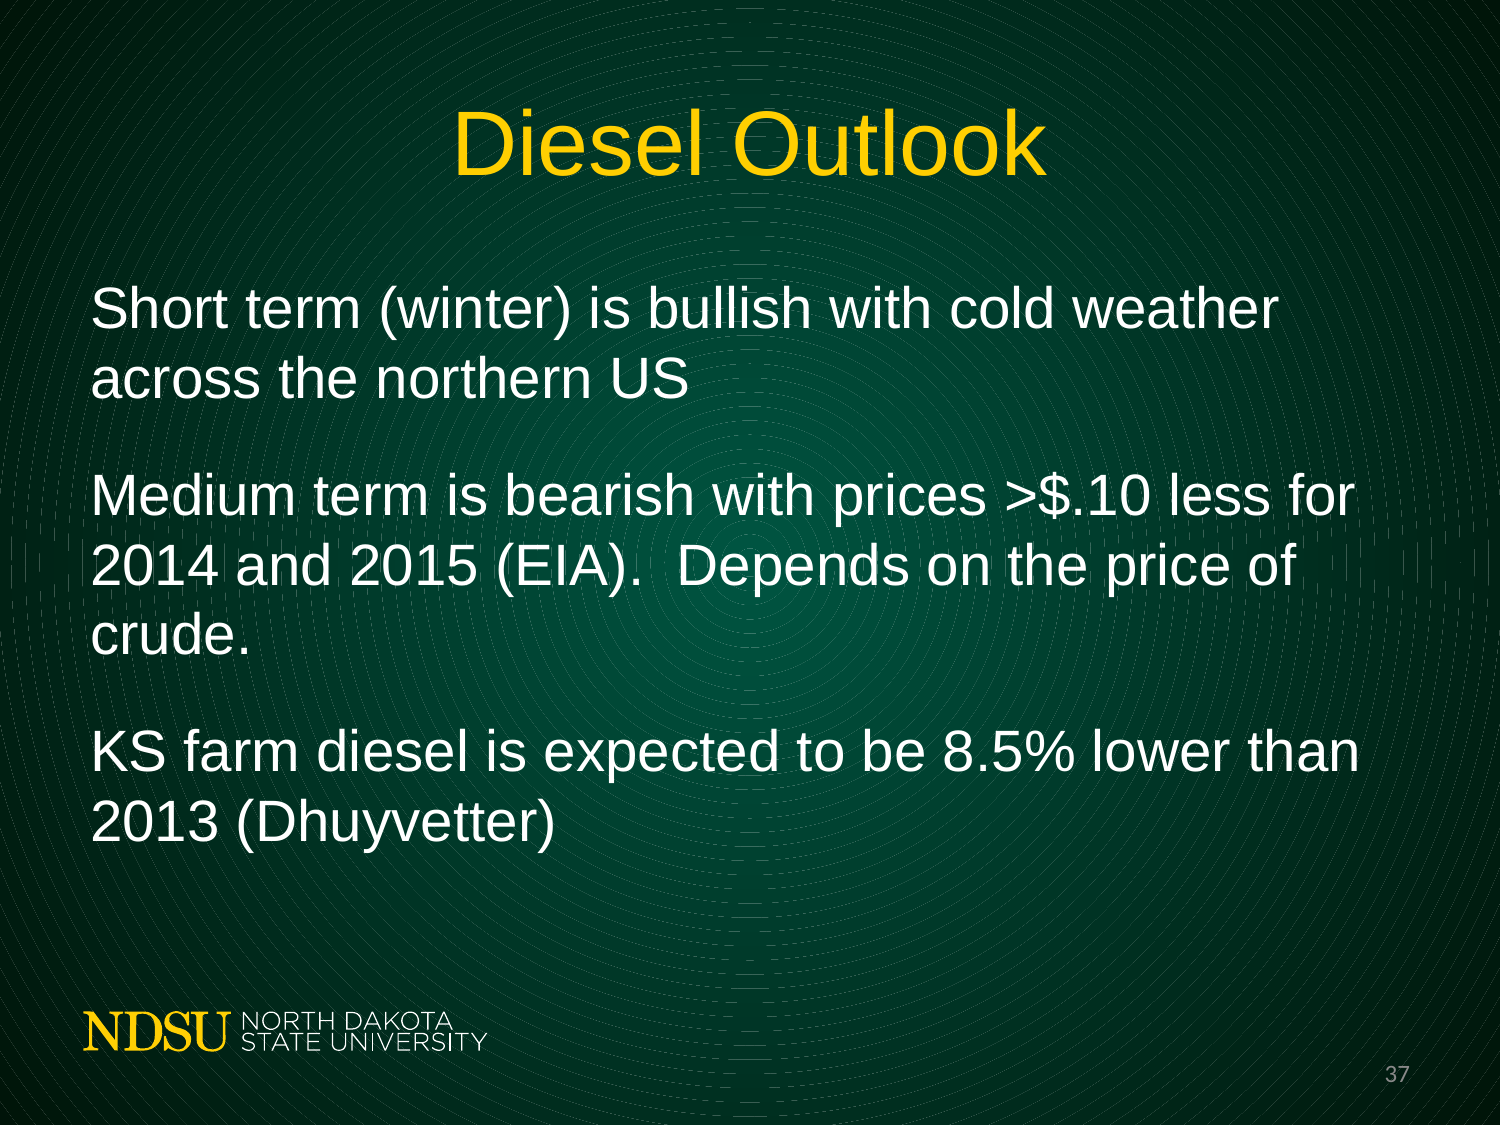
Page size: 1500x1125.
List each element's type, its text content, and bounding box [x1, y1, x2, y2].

list Short term (winter) is bullish with cold weather across the northern US Medium term is bearish with prices >$.10 less for 2014 and 2015 (EIA). Depends on the price of crude. KS farm diesel is expected to be 8.5% lower than 2013 (Dhuyvetter) [75, 262, 1425, 1005]
slide_number 37 [1074, 1042, 1425, 1103]
title Diesel Outlook [75, 45, 1425, 233]
